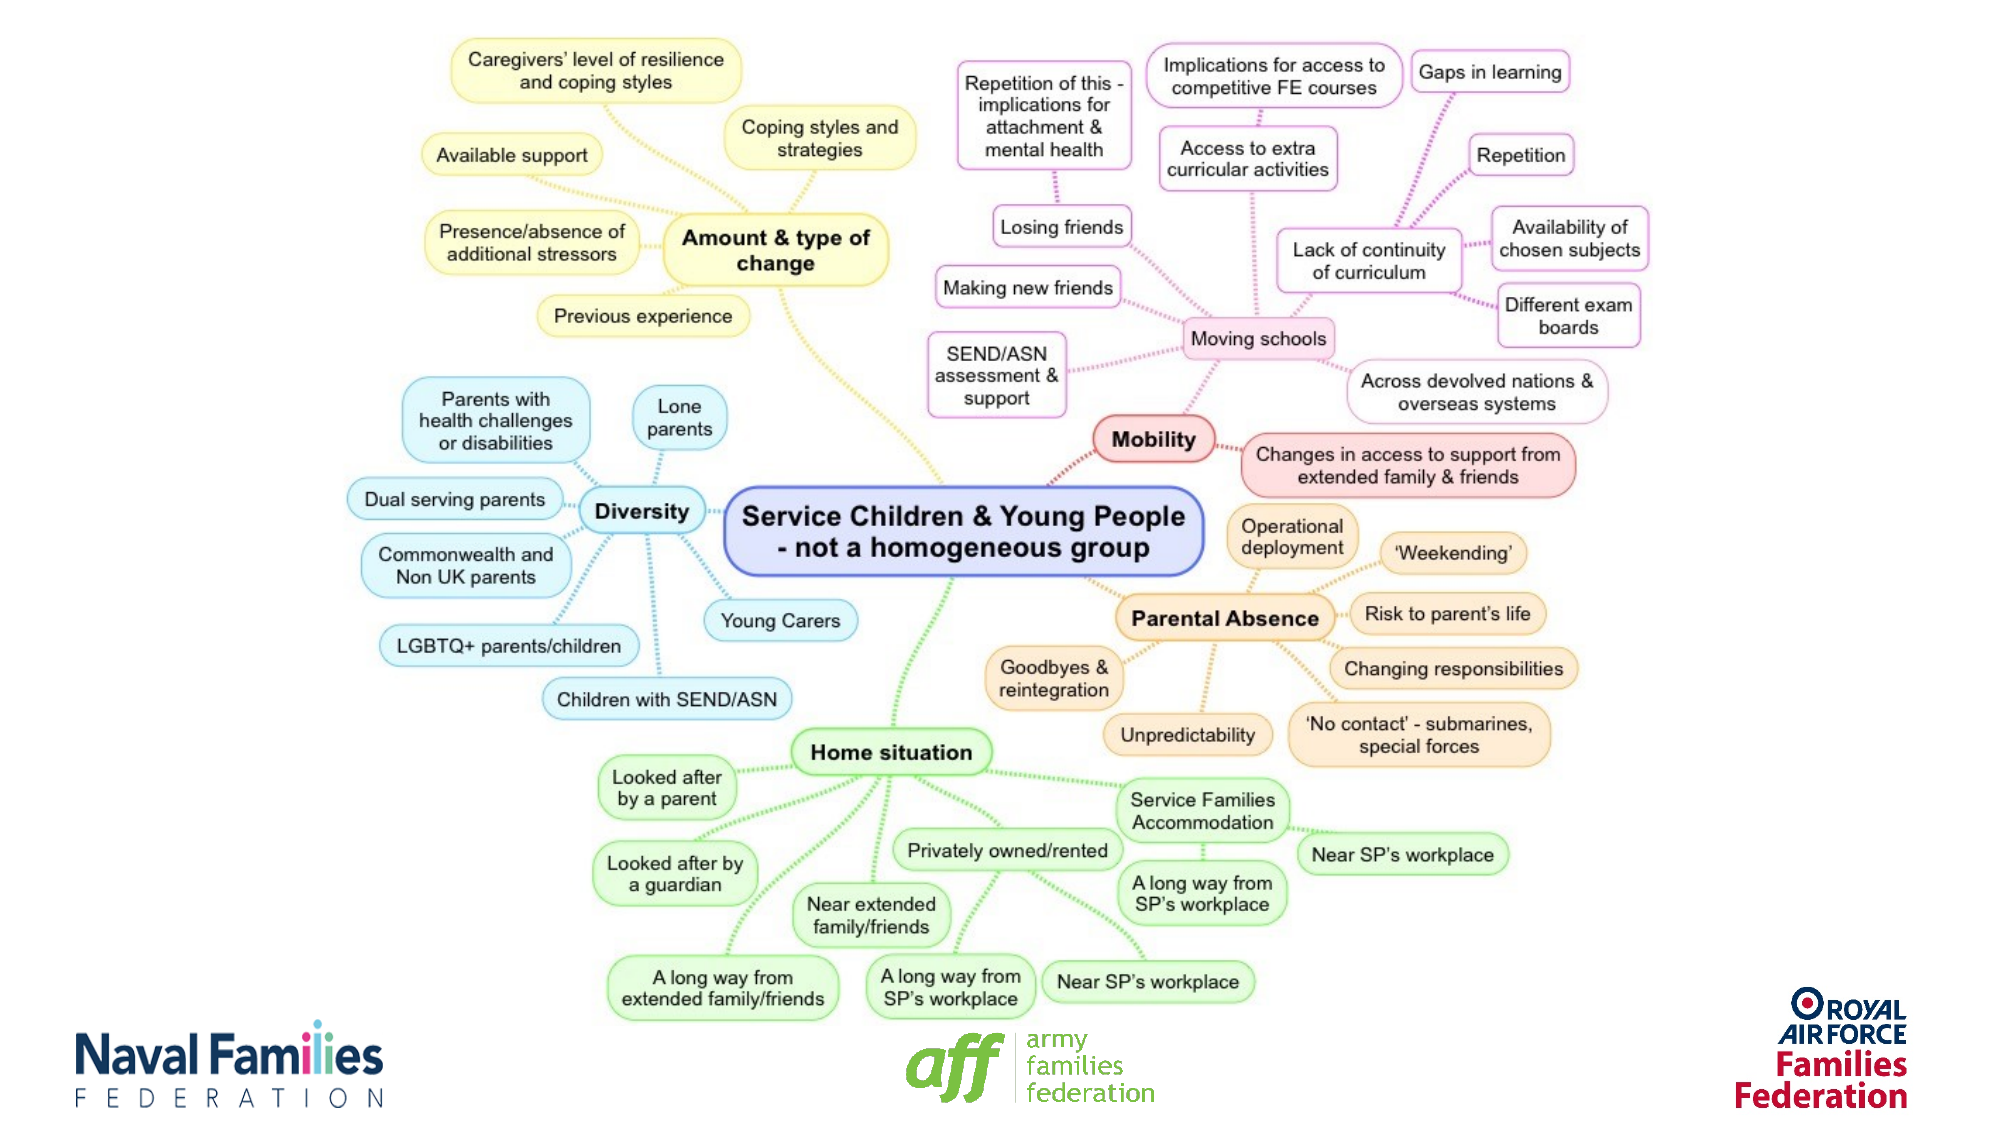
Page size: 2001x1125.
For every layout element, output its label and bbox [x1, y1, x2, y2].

list [337, 23, 1673, 1026]
picture [902, 1025, 1159, 1108]
picture [76, 1019, 383, 1108]
picture [1725, 975, 1916, 1125]
